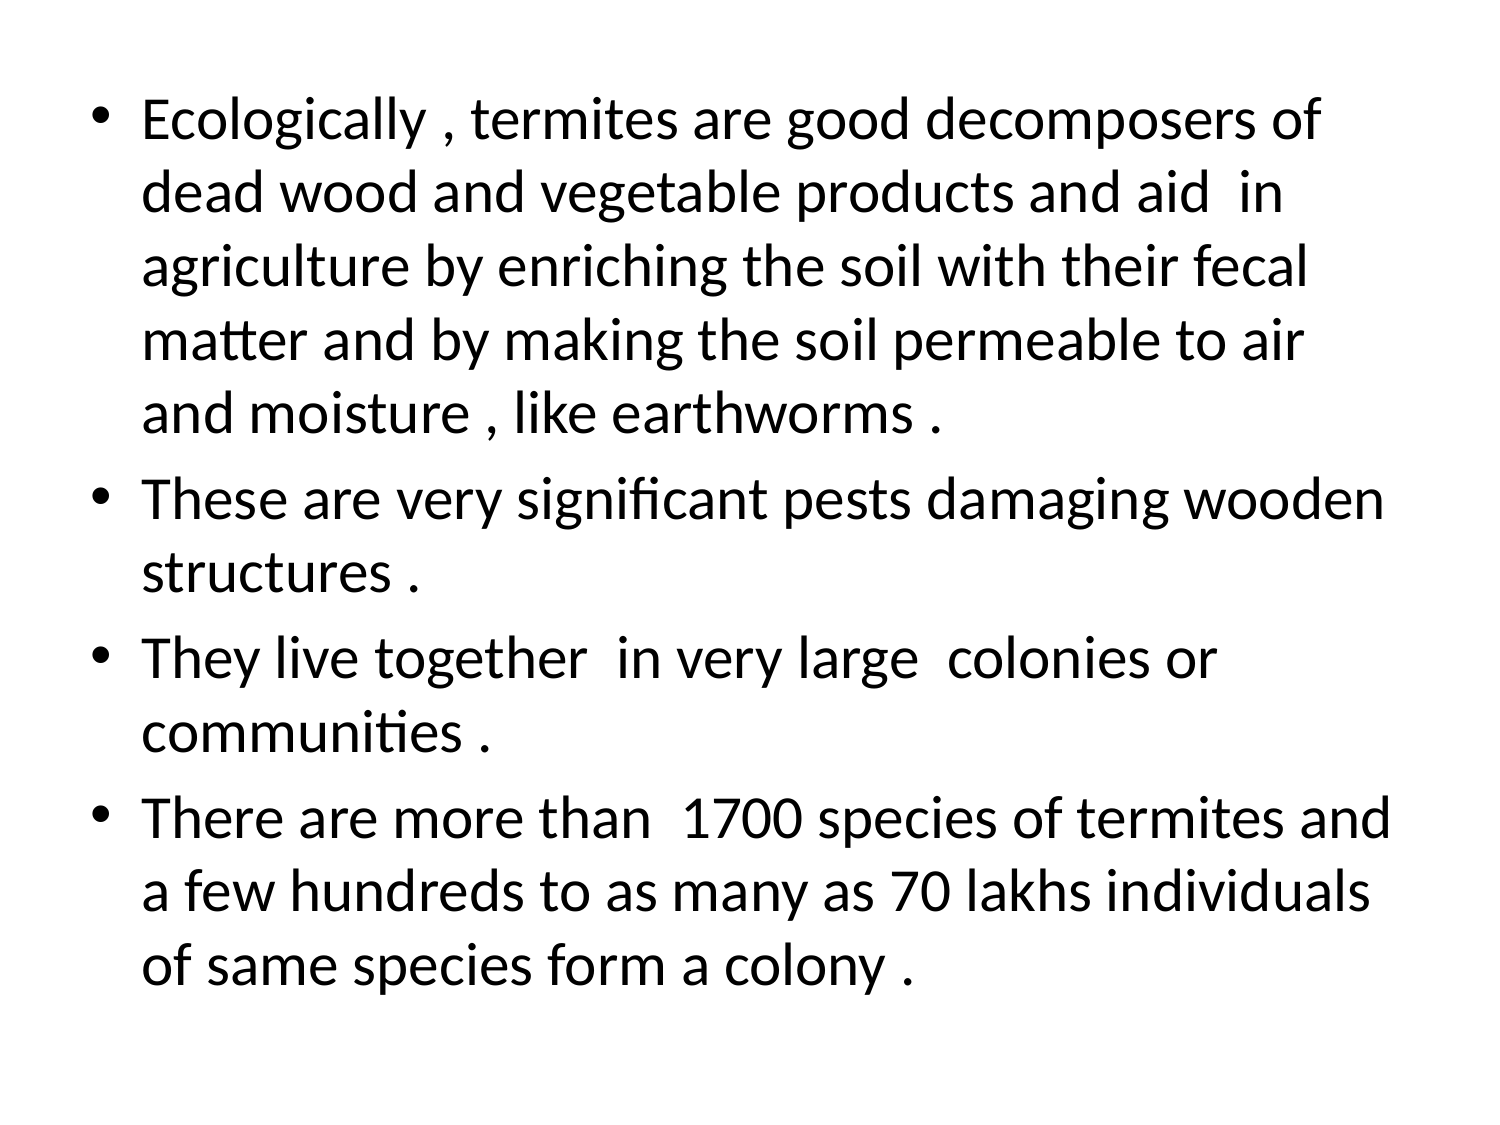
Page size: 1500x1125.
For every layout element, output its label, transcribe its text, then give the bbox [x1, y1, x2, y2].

list Ecologically , termites are good decomposers of dead wood and vegetable products and aid in agriculture by enriching the soil with their fecal matter and by making the soil permeable to air and moisture , like earthworms . These are very significant pests damaging wooden structures . They live together in very large colonies or communities . There are more than 1700 species of termites and a few hundreds to as many as 70 lakhs individuals of same species form a colony . [75, 70, 1425, 1005]
